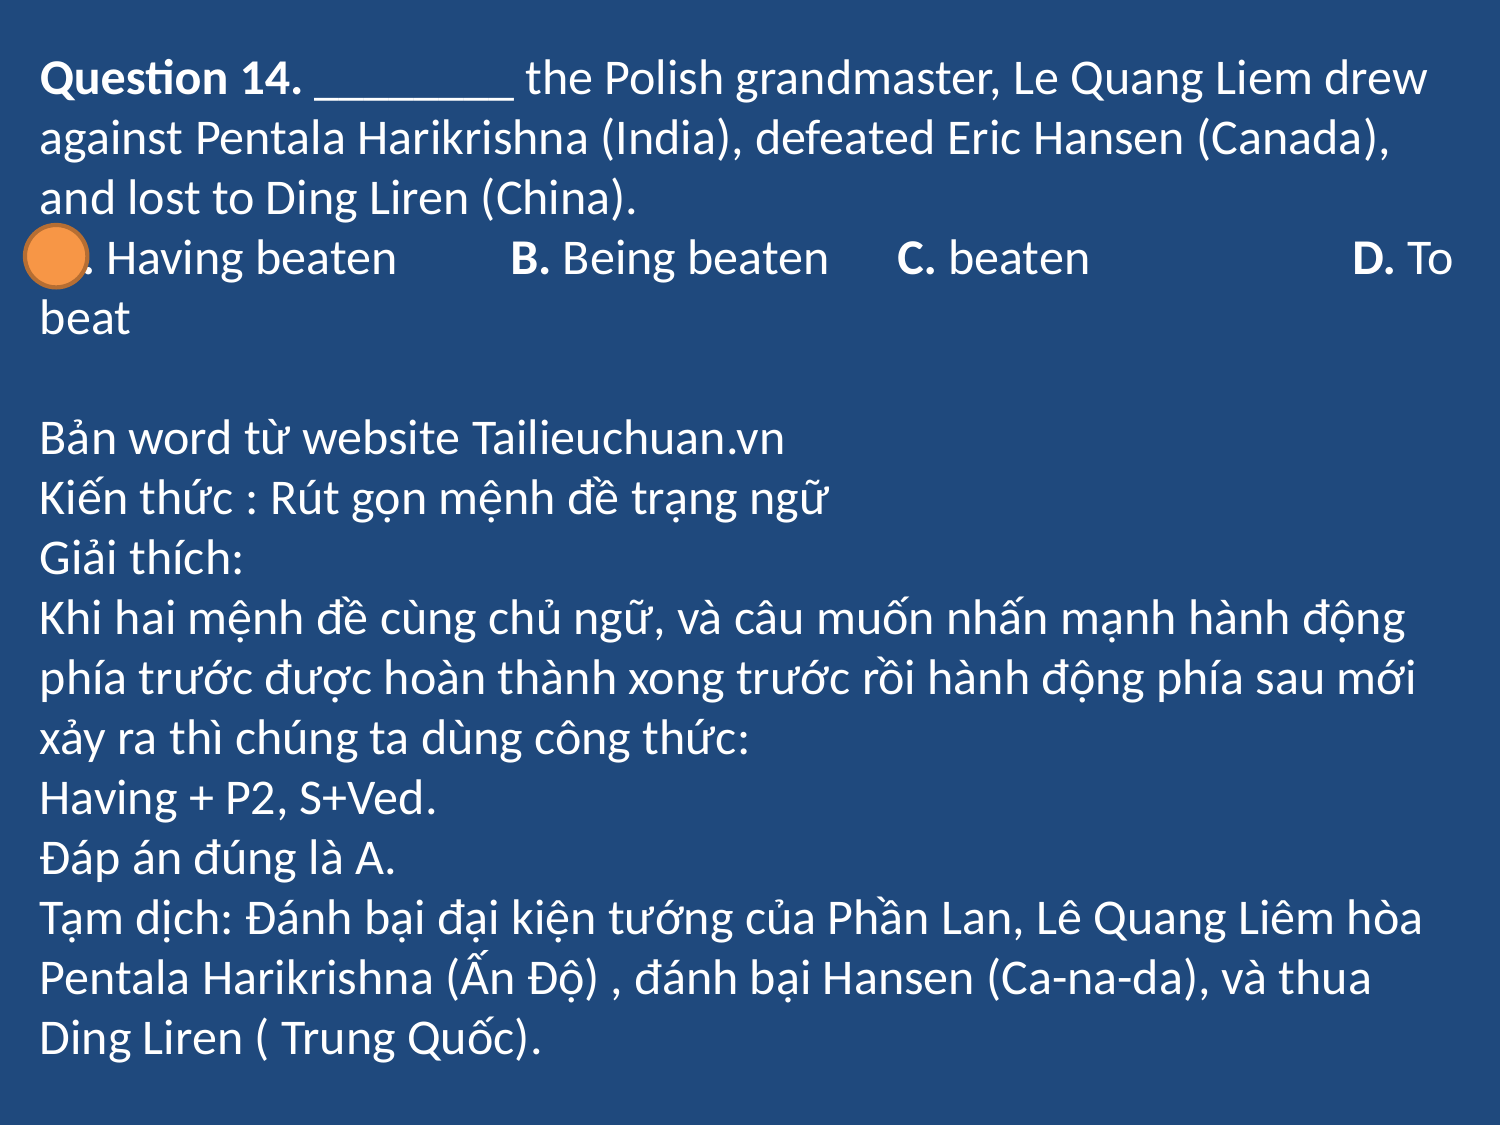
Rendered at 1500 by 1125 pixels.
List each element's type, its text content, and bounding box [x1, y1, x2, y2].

text_box [22, 222, 90, 290]
text_box Question 14. ________ the Polish grandmaster, Le Quang Liem drew against Pentala Harikrishna (India), defeated Eric Hansen (Canada), and lost to Ding Liren (China). A. Having beaten B. Being beaten C. beaten D. To beat Bản word từ website Tailieuchuan.vn Kiến thức : Rút gọn mệnh đề trạng ngữ Giải thích: Khi hai mệnh đề cùng chủ ngữ, và câu muốn nhấn mạnh hành động phía trước được hoàn thành xong trước rồi hành động phía sau mới xảy ra thì chúng ta dùng công thức: Having + P2, S+Ved. Đáp án đúng là A. Tạm dịch: Đánh bại đại kiện tướng của Phần Lan, Lê Quang Liêm hòa Pentala Harikrishna (Ấn Độ) , đánh bại Hansen (Ca-na-da), và thua Ding Liren ( Trung Quốc). [24, 37, 1475, 1125]
